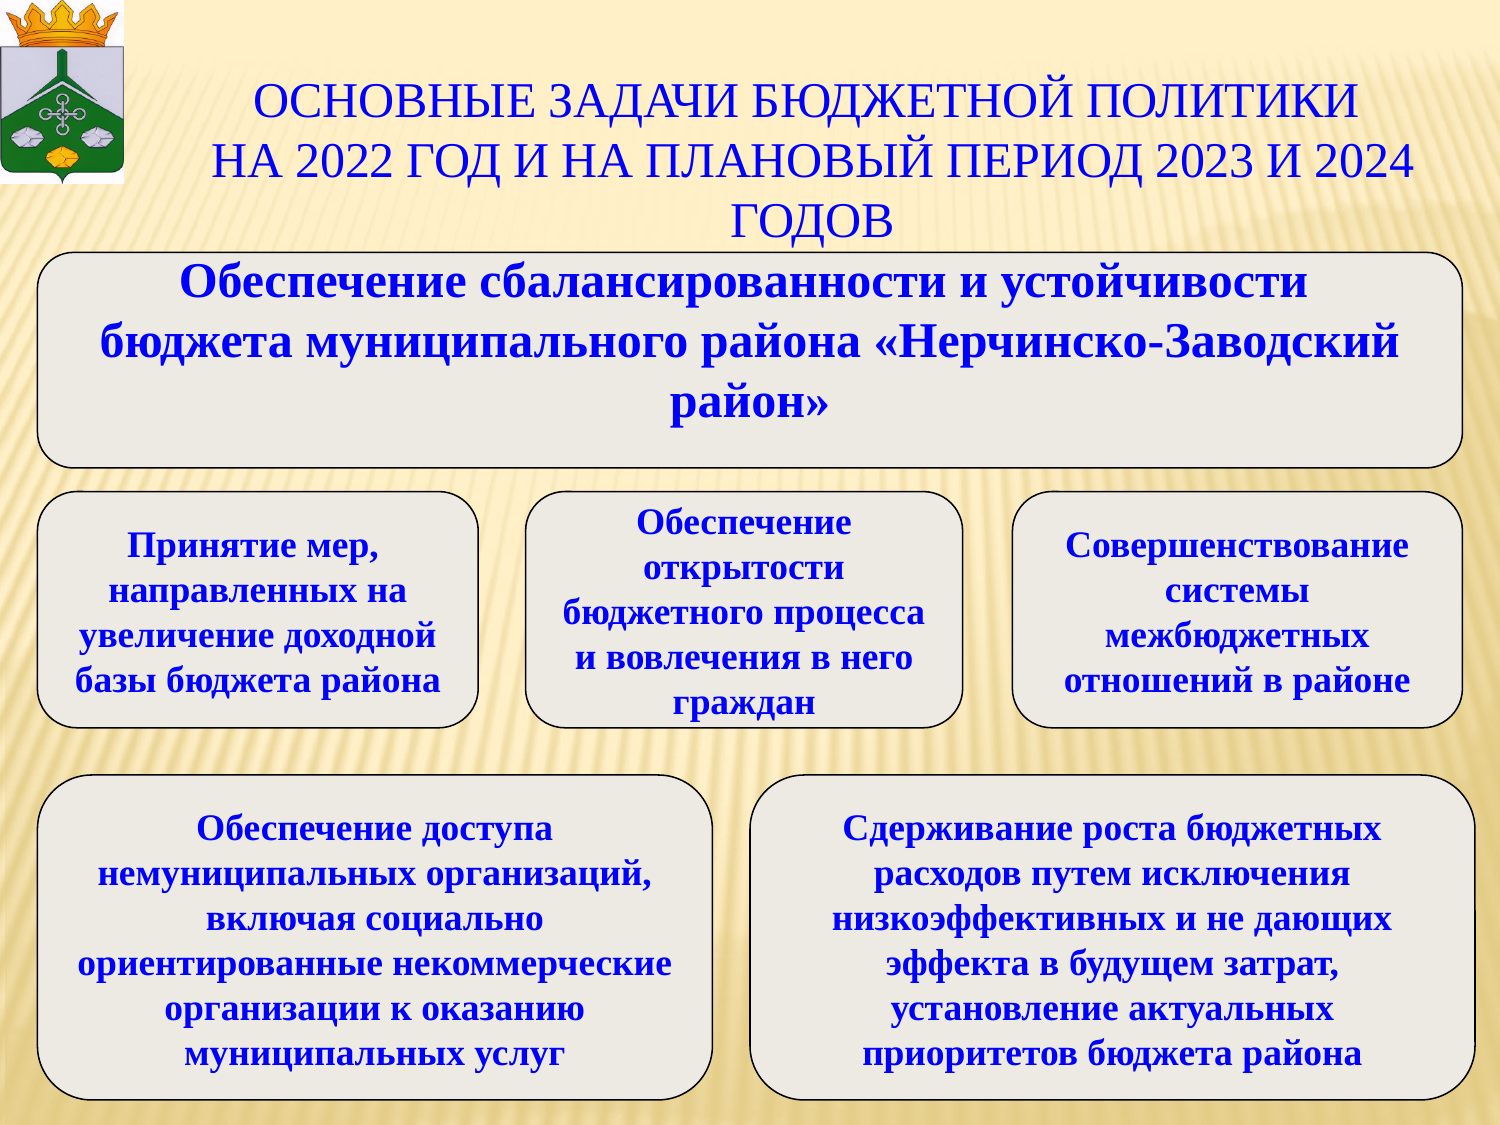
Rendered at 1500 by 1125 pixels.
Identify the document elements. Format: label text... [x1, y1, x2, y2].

text_box Принятие мер, направленных на увеличение доходной базы бюджета района [37, 491, 479, 728]
text_box Обеспечение открытости бюджетного процесса и вовлечения в него граждан [525, 491, 963, 728]
text_box Обеспечение сбалансированности и устойчивости бюджета муниципального района «Нерчинско-Заводский район» [37, 252, 1463, 468]
text_box Сдерживание роста бюджетных расходов путем исключения низкоэффективных и не дающих эффекта в будущем затрат, установление актуальных приоритетов бюджета района [750, 774, 1476, 1100]
text_box Обеспечение доступа немуниципальных организаций, включая социально ориентированные некоммерческие организации к оказанию муниципальных услуг [37, 774, 713, 1100]
text_box ОСНОВНЫЕ ЗАДАЧИ БЮДЖЕТНОЙ ПОЛИТИКИ на 2022 год и на плановый период 2023 и 2024 годов [150, 0, 1475, 253]
picture [0, 0, 125, 184]
text_box Совершенствование системы межбюджетных отношений в районе [1012, 491, 1463, 728]
